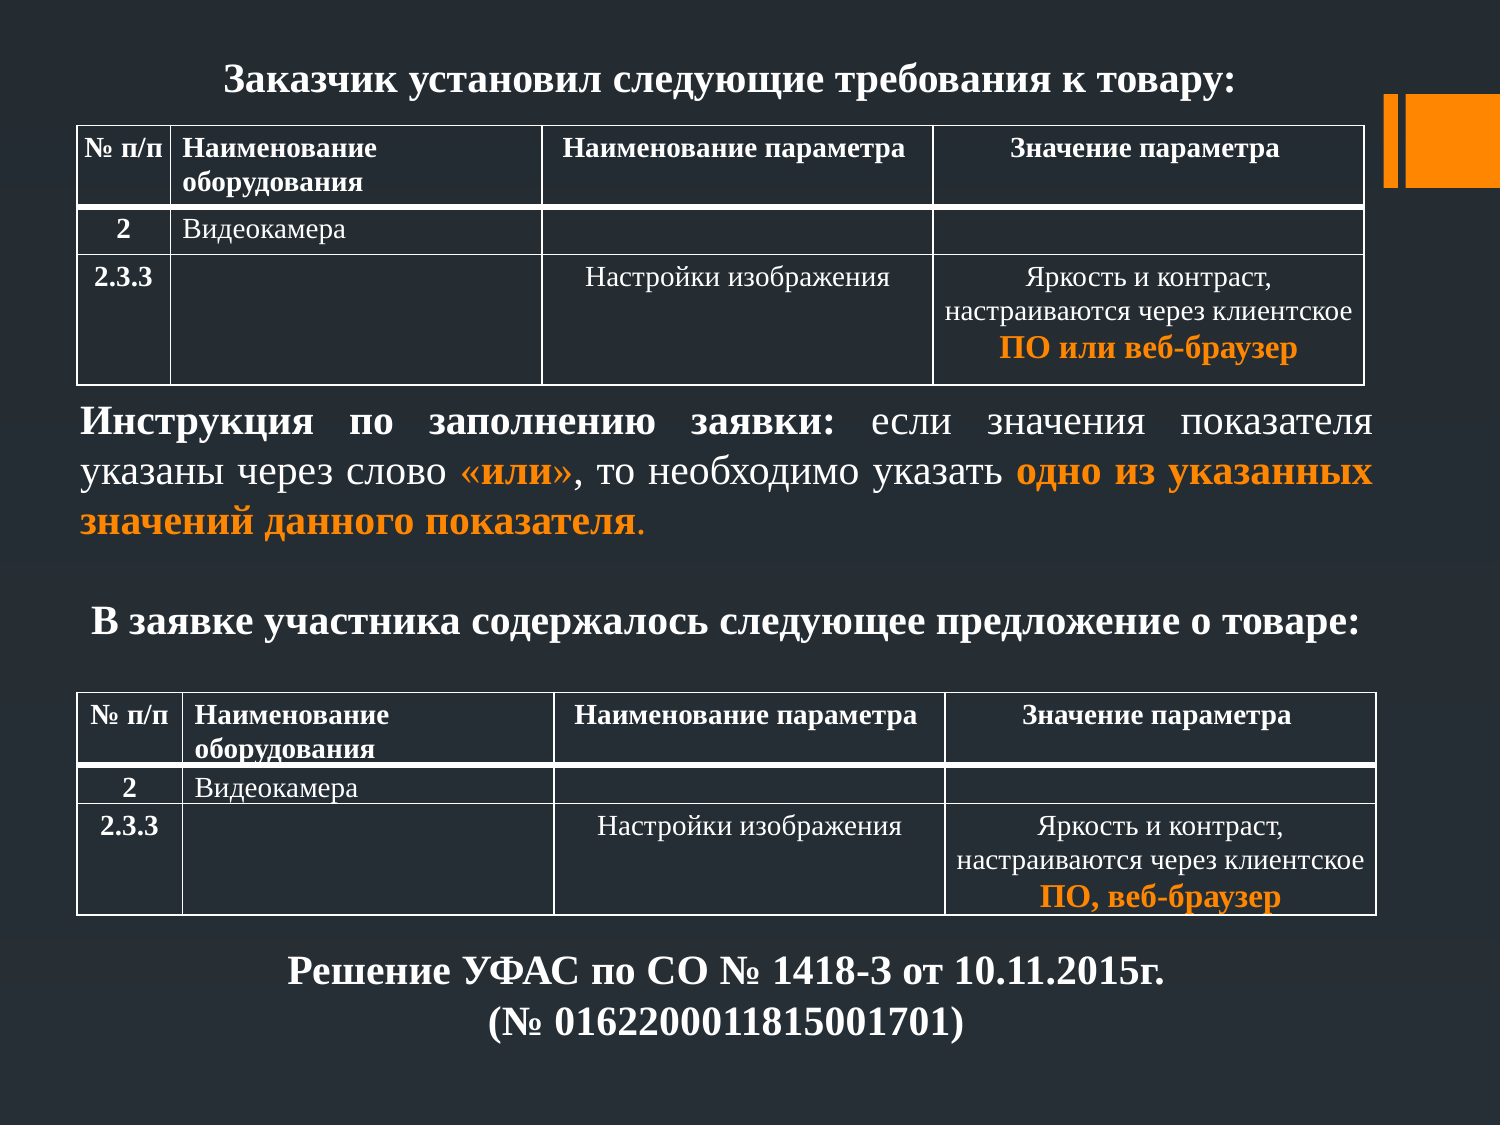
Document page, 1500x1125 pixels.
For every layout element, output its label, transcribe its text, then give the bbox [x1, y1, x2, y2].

table_header № п/п [78, 693, 182, 762]
table_header Наименование оборудования [171, 126, 541, 204]
table_cell Яркость и контраст, настраиваются через клиентское ПО, веб-браузер [946, 804, 1375, 914]
list Заказчик установил следующие требования к товару: Инструкция по заполнению заявки: если значения показателя указаны через слово «или», то необходимо указать одно из указанных значений данного показателя. В заявке участника содержалось следующее предложение о товаре: Решение УФАС по СО № 1418-З от 10.11.2015г. (№ 0162200011815001701) [64, 42, 1388, 1125]
table_header № п/п [78, 126, 170, 204]
table_header Наименование параметра [543, 126, 932, 204]
table_cell Видеокамера [171, 210, 541, 254]
table_cell Настройки изображения [543, 255, 932, 384]
table_cell [543, 210, 932, 254]
table_cell [946, 768, 1375, 803]
table_cell [555, 768, 944, 803]
table_cell [183, 804, 553, 914]
table_cell [171, 255, 541, 384]
table_header Значение параметра [934, 126, 1363, 204]
table_cell Настройки изображения [555, 804, 944, 914]
table_cell 2.3.3 [78, 804, 182, 914]
table_header Значение параметра [946, 693, 1375, 762]
table_header Наименование параметра [555, 693, 944, 762]
table_cell 2.3.3 [78, 255, 170, 384]
table_cell Яркость и контраст, настраиваются через клиентское ПО или веб-браузер [934, 255, 1363, 384]
table_cell 2 [78, 210, 170, 254]
table_cell [934, 210, 1363, 254]
table_cell Видеокамера [183, 768, 553, 803]
table_cell 2 [78, 768, 182, 803]
table_header Наименование оборудования [183, 693, 553, 762]
